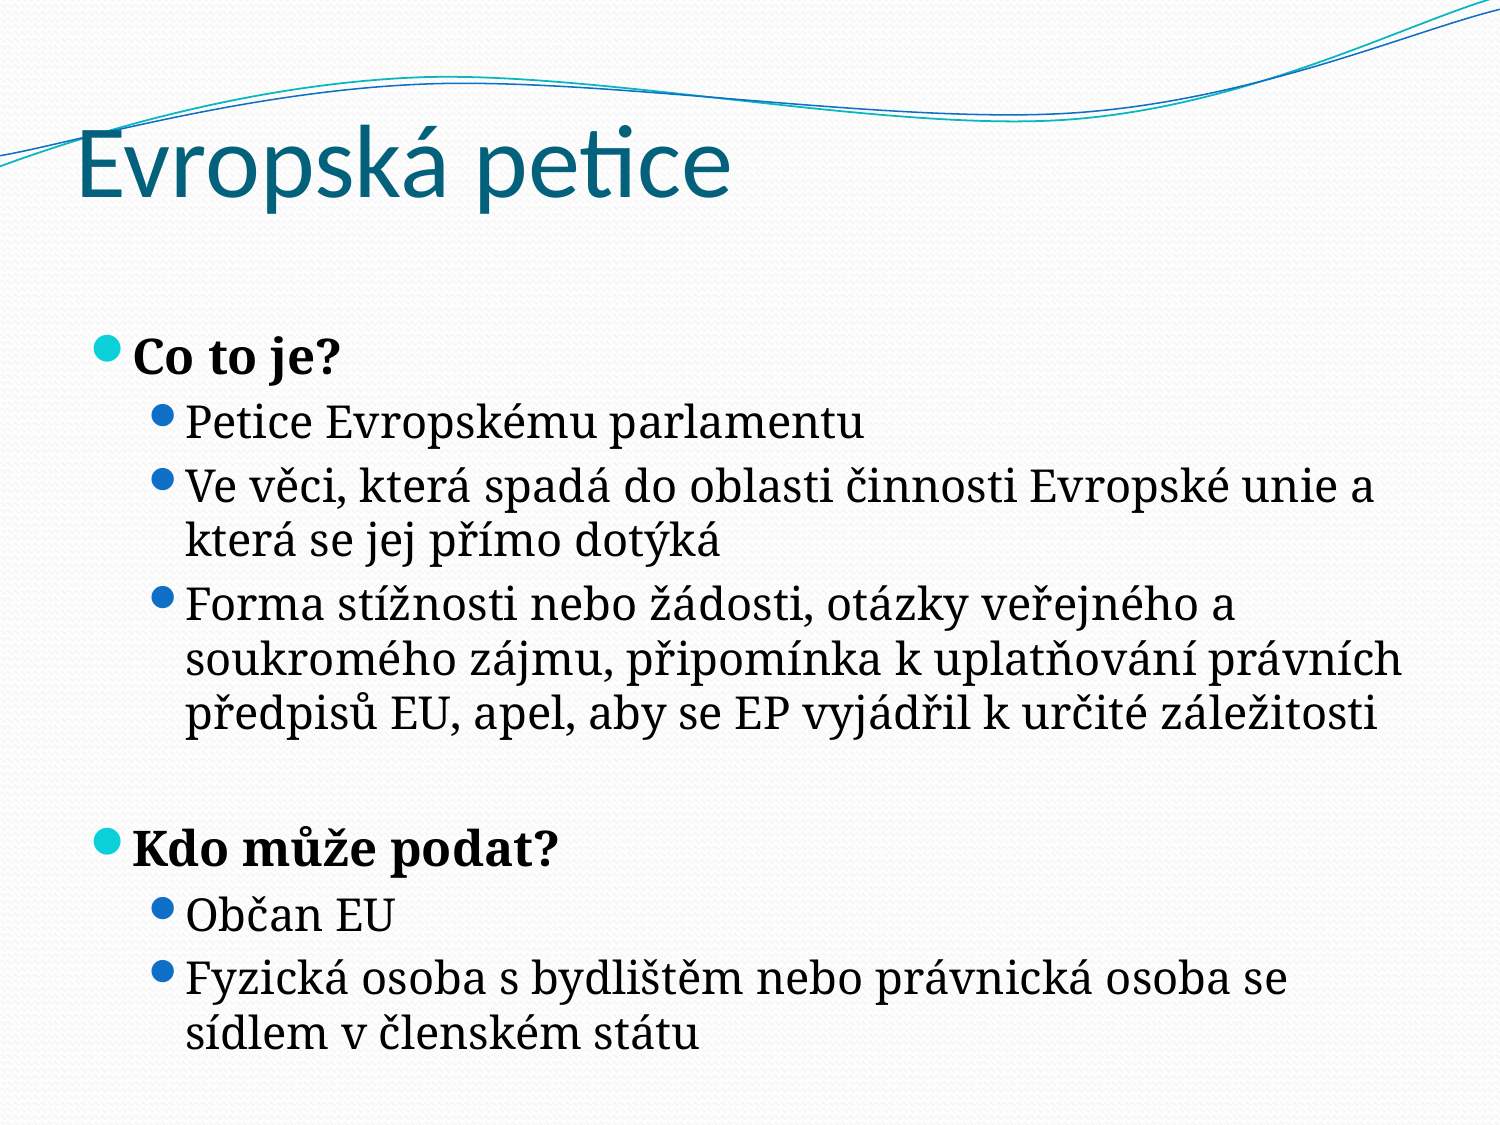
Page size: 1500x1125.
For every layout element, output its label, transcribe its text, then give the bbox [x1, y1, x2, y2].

list Co to je? Petice Evropskému parlamentu Ve věci, která spadá do oblasti činnosti Evropské unie a která se jej přímo dotýká Forma stížnosti nebo žádosti, otázky veřejného a soukromého zájmu, připomínka k uplatňování právních předpisů EU, apel, aby se EP vyjádřil k určité záležitosti Kdo může podat? Občan EU Fyzická osoba s bydlištěm nebo právnická osoba se sídlem v členském státu [75, 317, 1425, 1083]
title Evropská petice [75, 30, 1425, 219]
